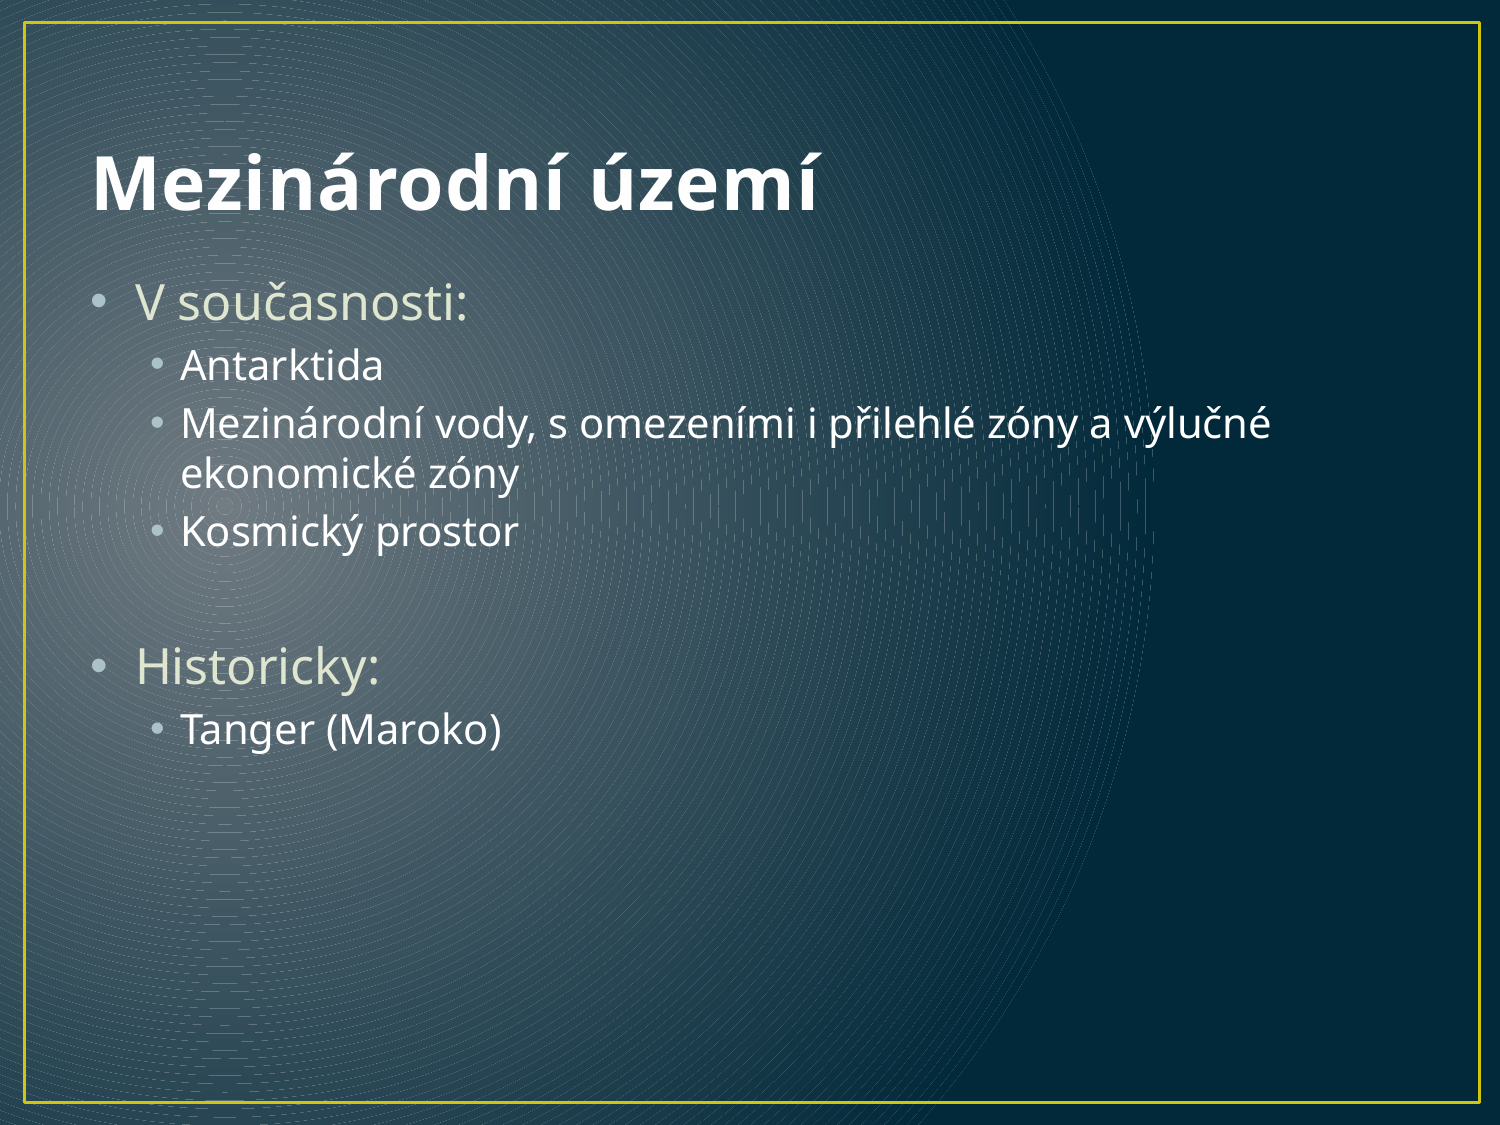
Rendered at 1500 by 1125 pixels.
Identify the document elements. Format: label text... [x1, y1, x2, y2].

list V současnosti: Antarktida Mezinárodní vody, s omezeními i přilehlé zóny a výlučné ekonomické zóny Kosmický prostor Historicky: Tanger (Maroko) [75, 262, 1425, 1005]
title Mezinárodní území [75, 45, 1425, 233]
